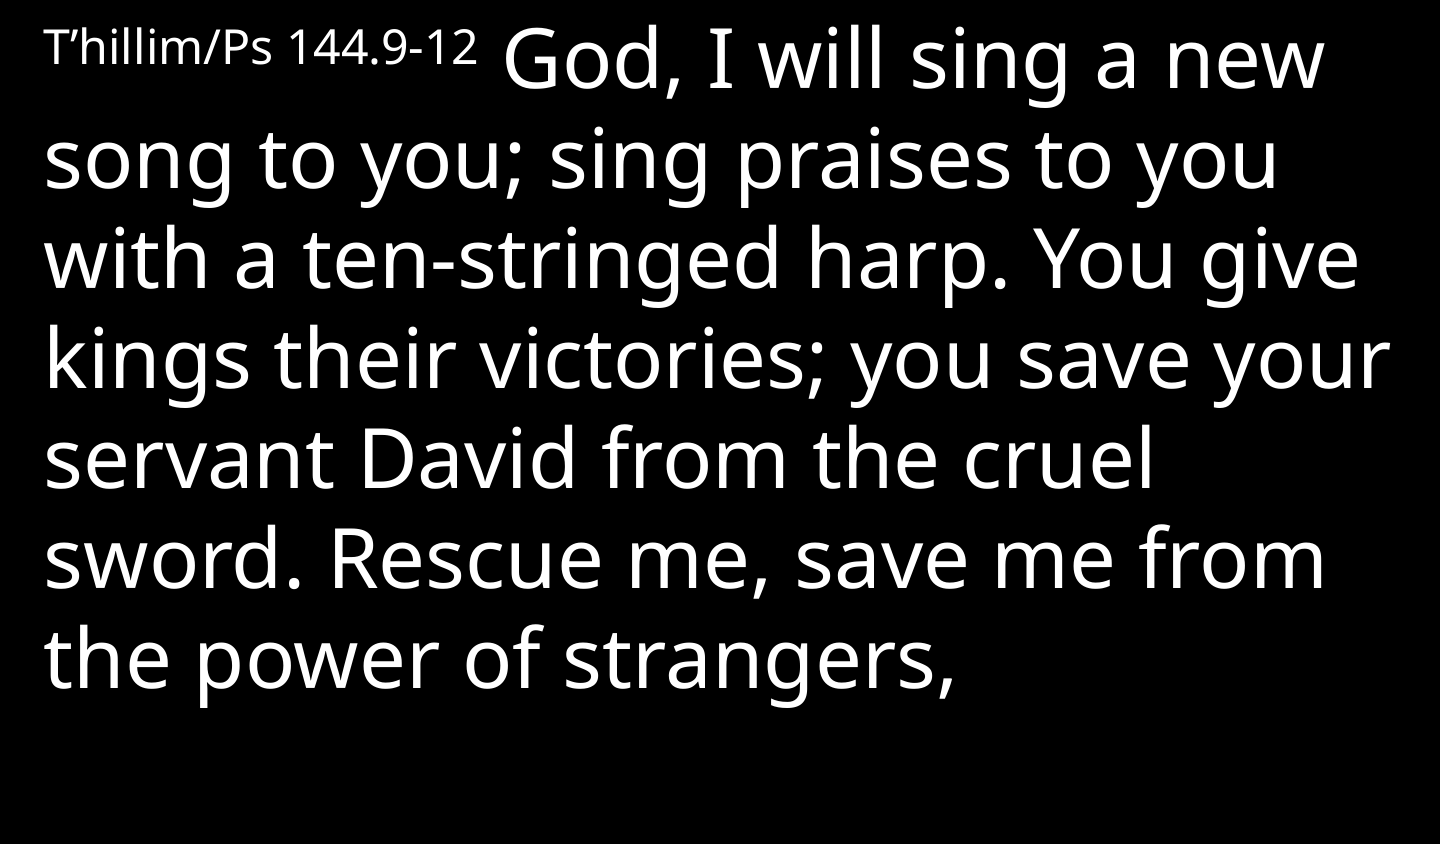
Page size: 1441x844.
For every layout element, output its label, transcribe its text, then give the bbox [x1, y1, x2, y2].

subtitle T’hillim/Ps 144.9-12 God, I will sing a new song to you; sing praises to you with a ten-stringed harp. You give kings their victories; you save your servant David from the cruel sword. Rescue me, save me from the power of strangers, [32, 0, 1408, 844]
